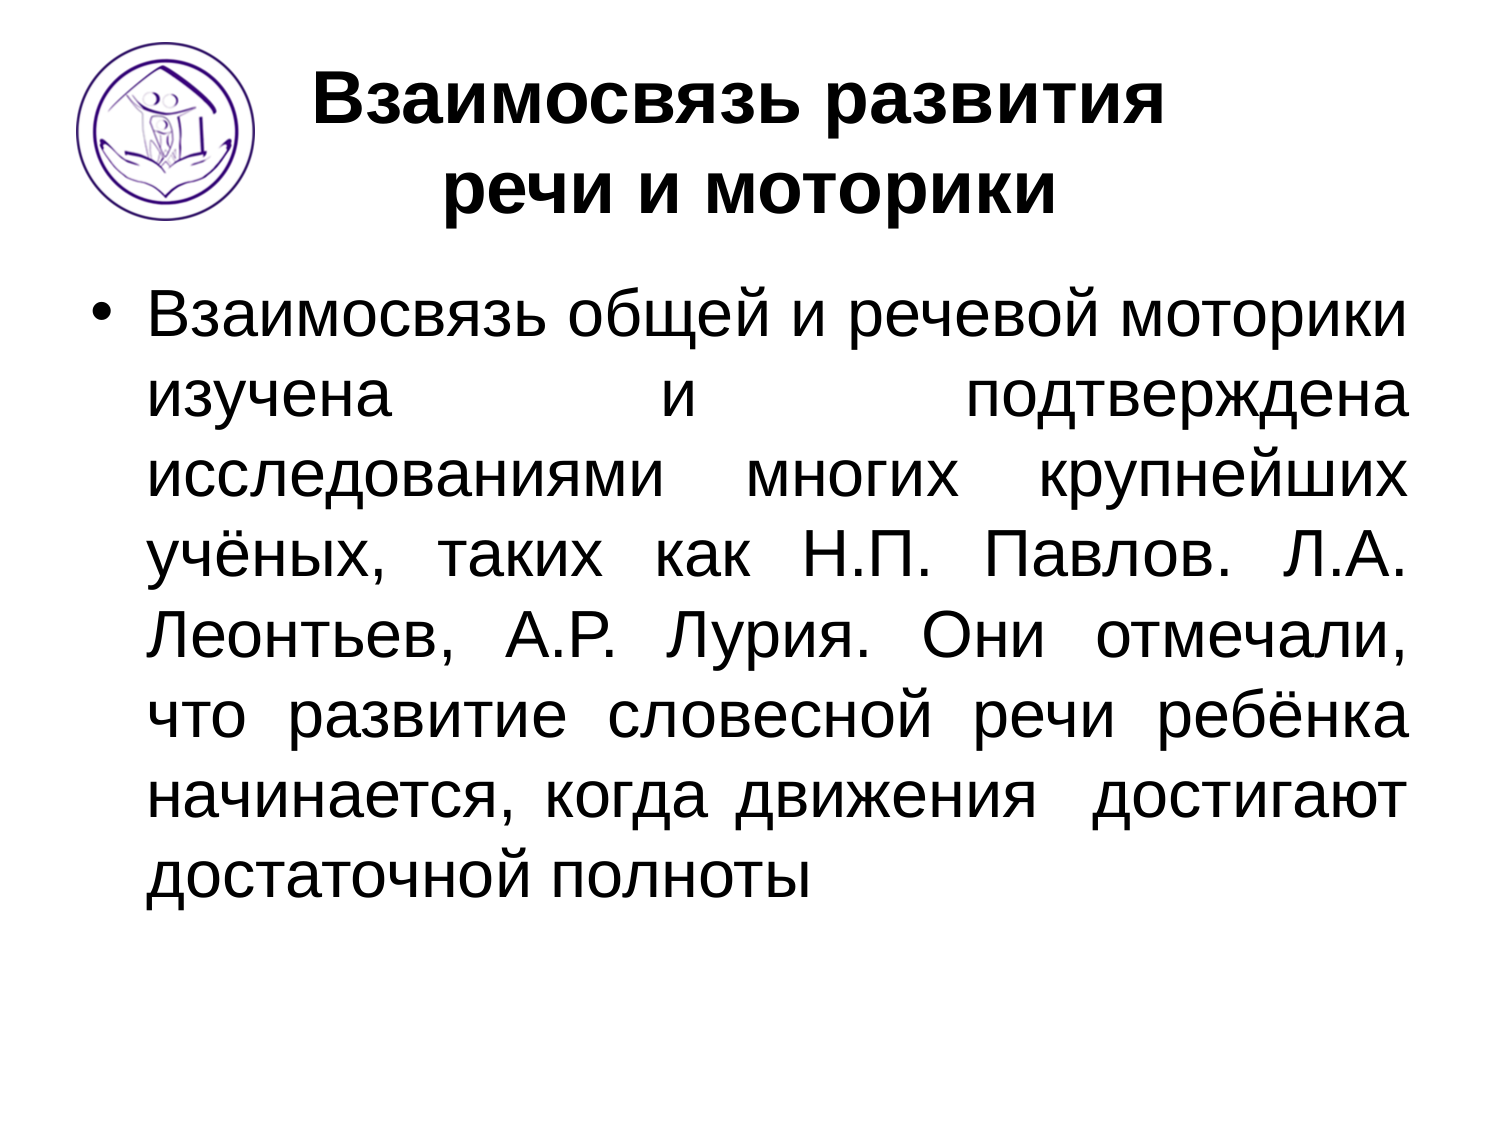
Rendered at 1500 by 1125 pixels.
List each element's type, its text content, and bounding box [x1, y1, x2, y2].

picture [76, 42, 255, 222]
list Взаимосвязь общей и речевой моторики изучена и подтверждена исследованиями многих крупнейших учёных, таких как Н.П. Павлов. Л.А. Леонтьев, А.Р. Лурия. Они отмечали, что развитие словесной речи ребёнка начинается, когда движения достигают достаточной полноты [75, 262, 1425, 1005]
title Взаимосвязь развития речи и моторики [75, 45, 1425, 233]
